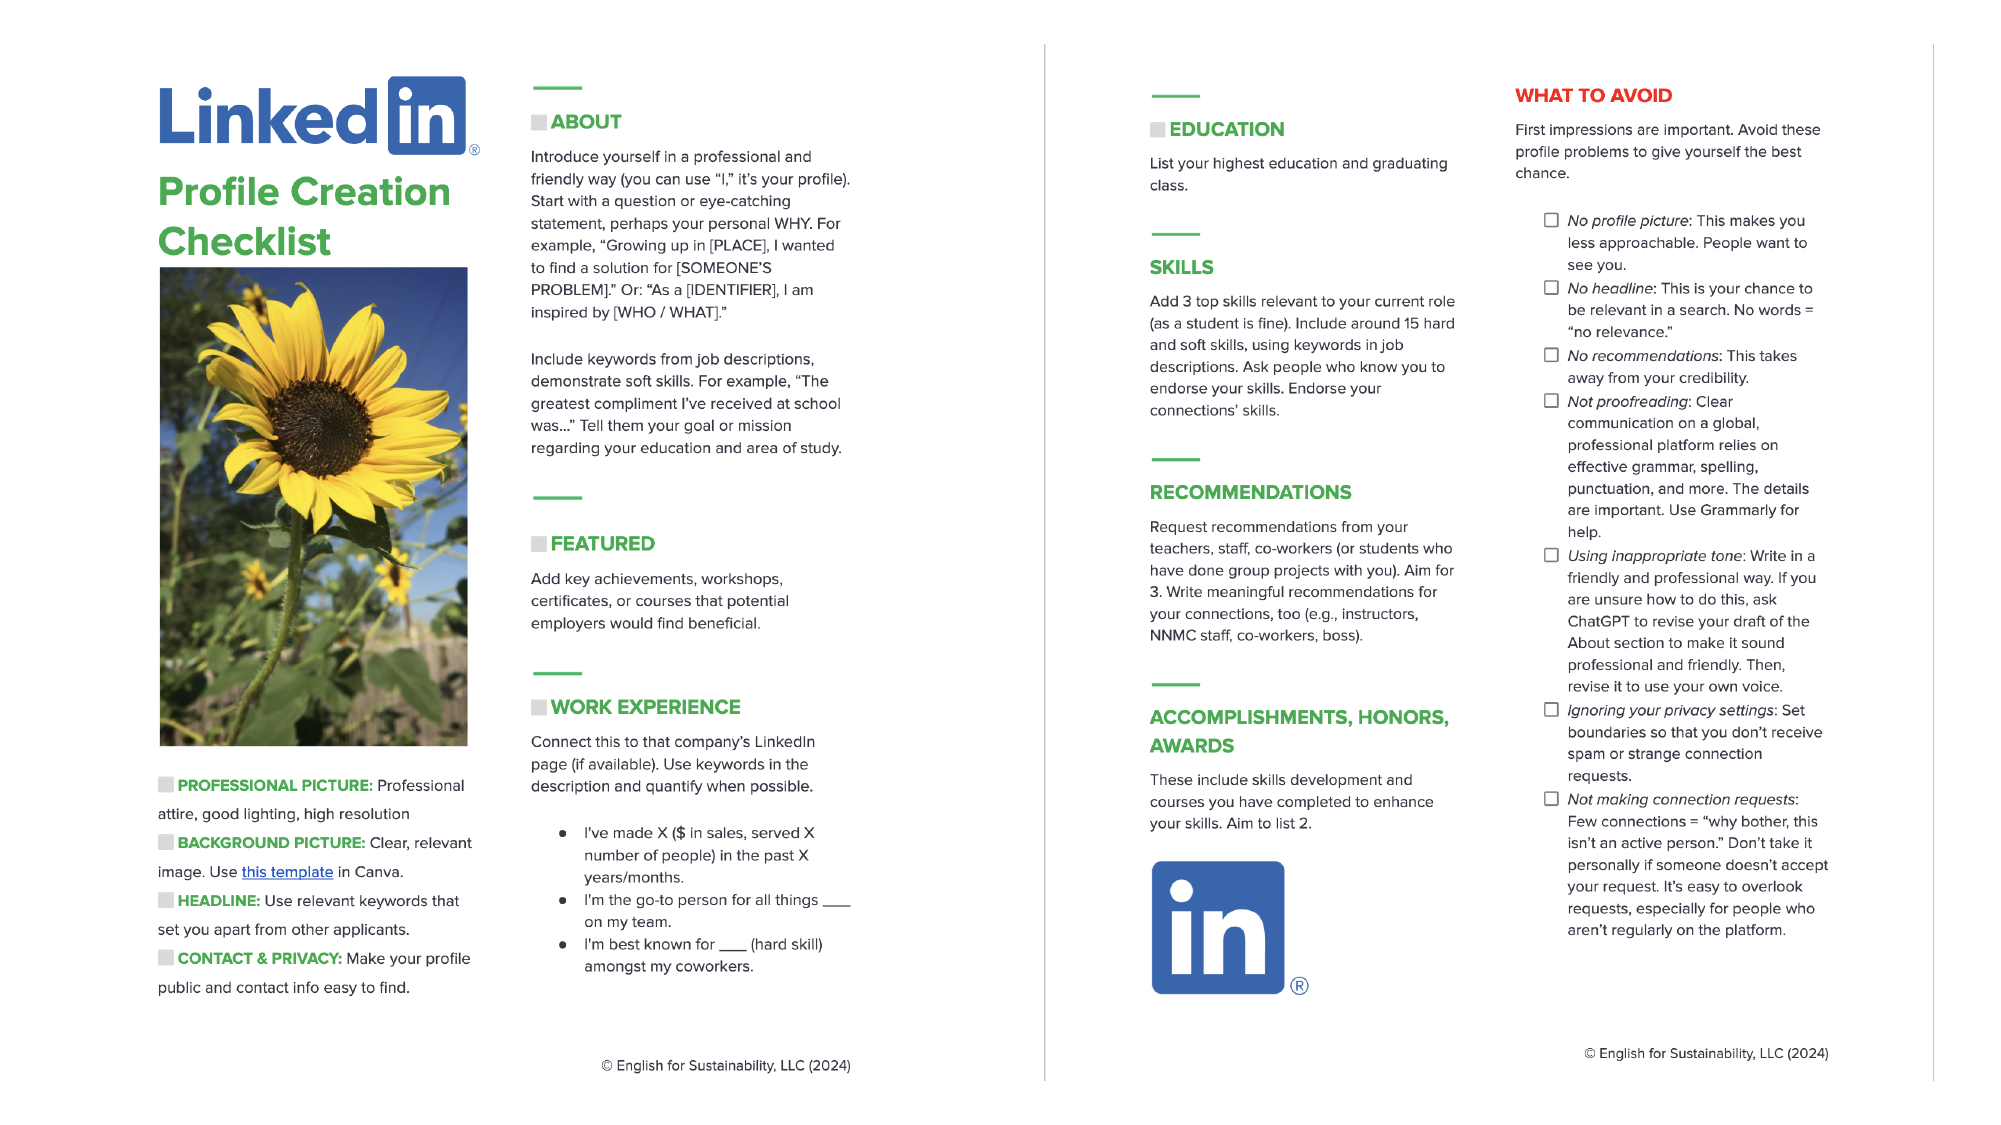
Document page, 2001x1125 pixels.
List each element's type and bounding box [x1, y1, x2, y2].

picture [1044, 44, 1934, 1081]
picture [52, 36, 956, 1089]
